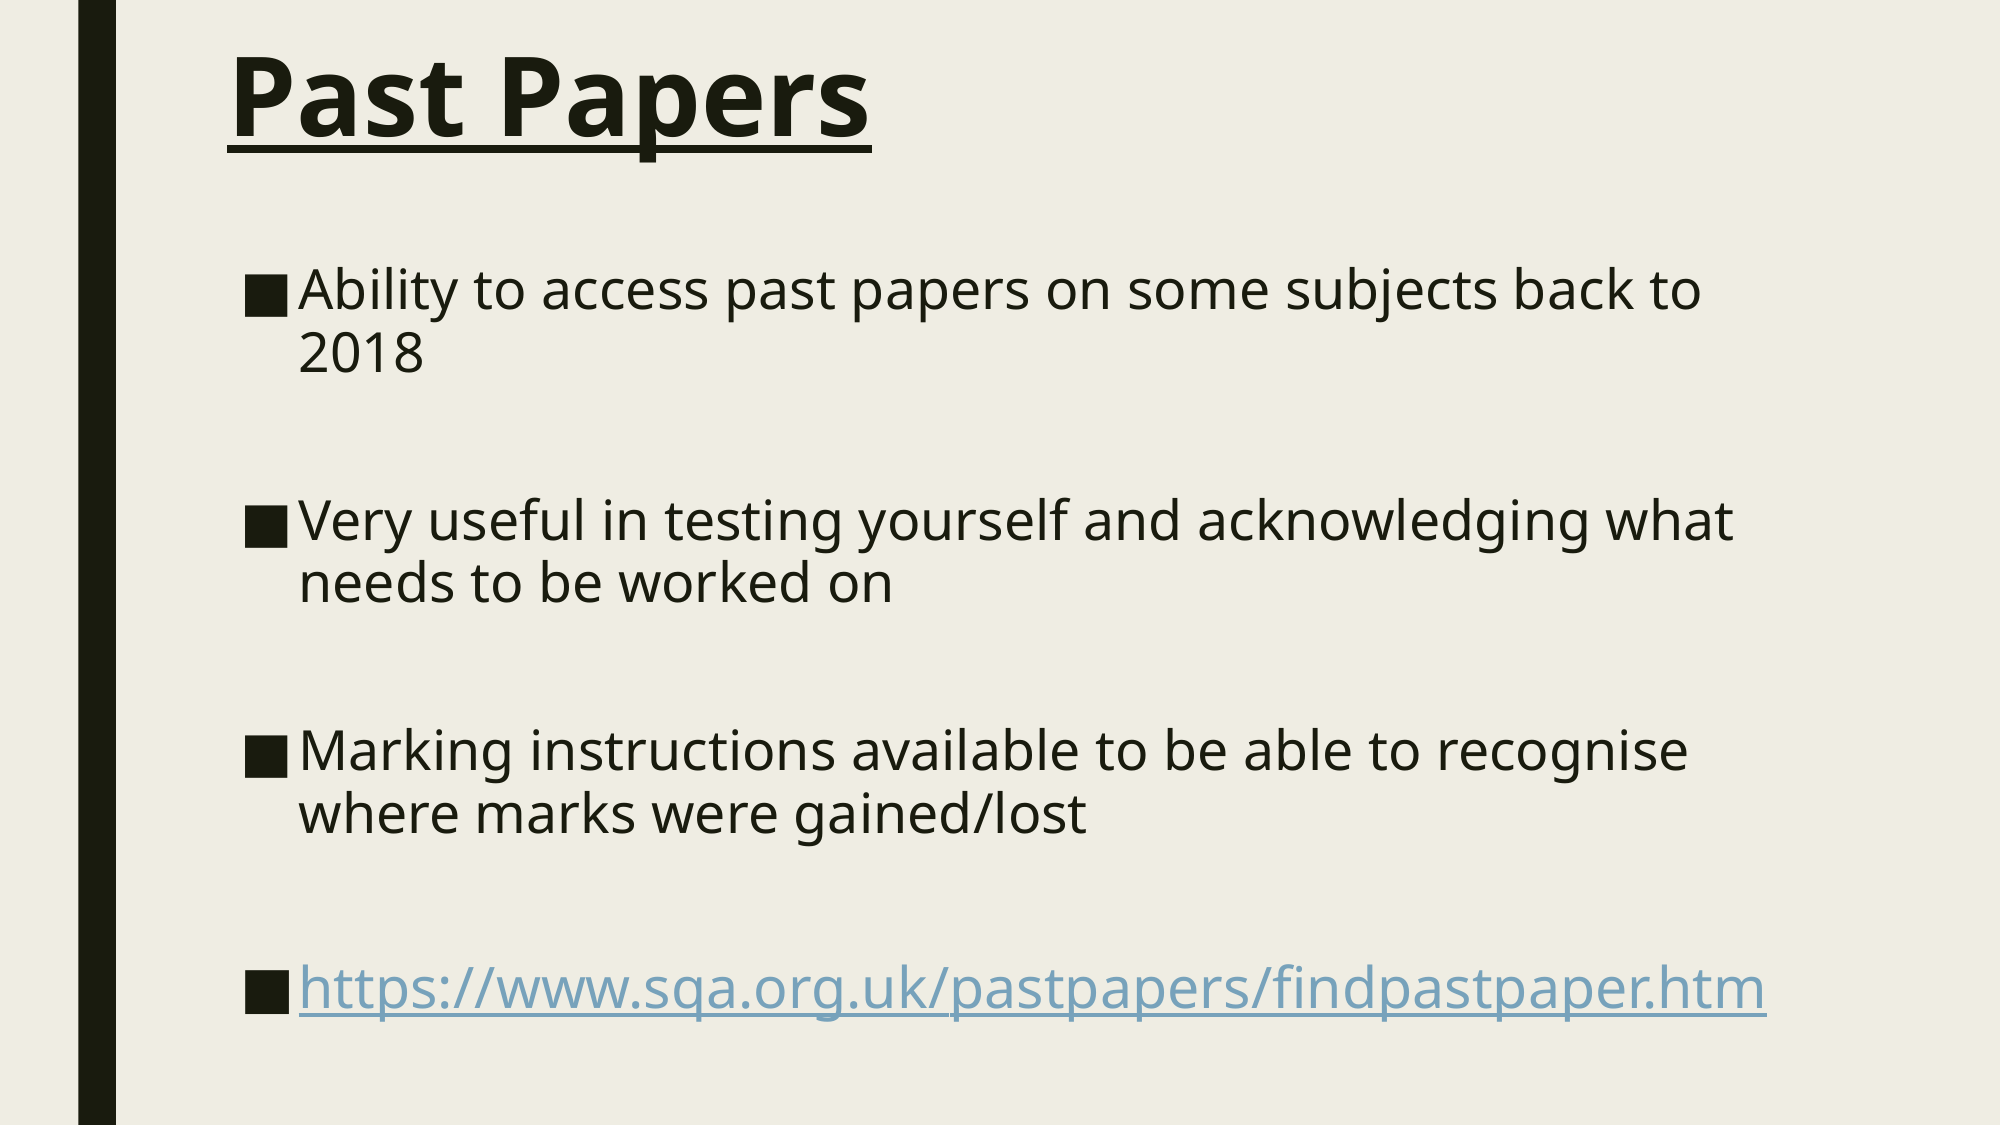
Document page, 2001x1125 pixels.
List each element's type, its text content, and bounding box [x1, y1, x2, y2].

list Ability to access past papers on some subjects back to 2018 Very useful in testing yourself and acknowledging what needs to be worked on Marking instructions available to be able to recognise where marks were gained/lost https://www.sqa.org.uk/pastpapers/findpastpaper.htm [225, 252, 1800, 1091]
title Past Papers [212, 34, 1788, 279]
